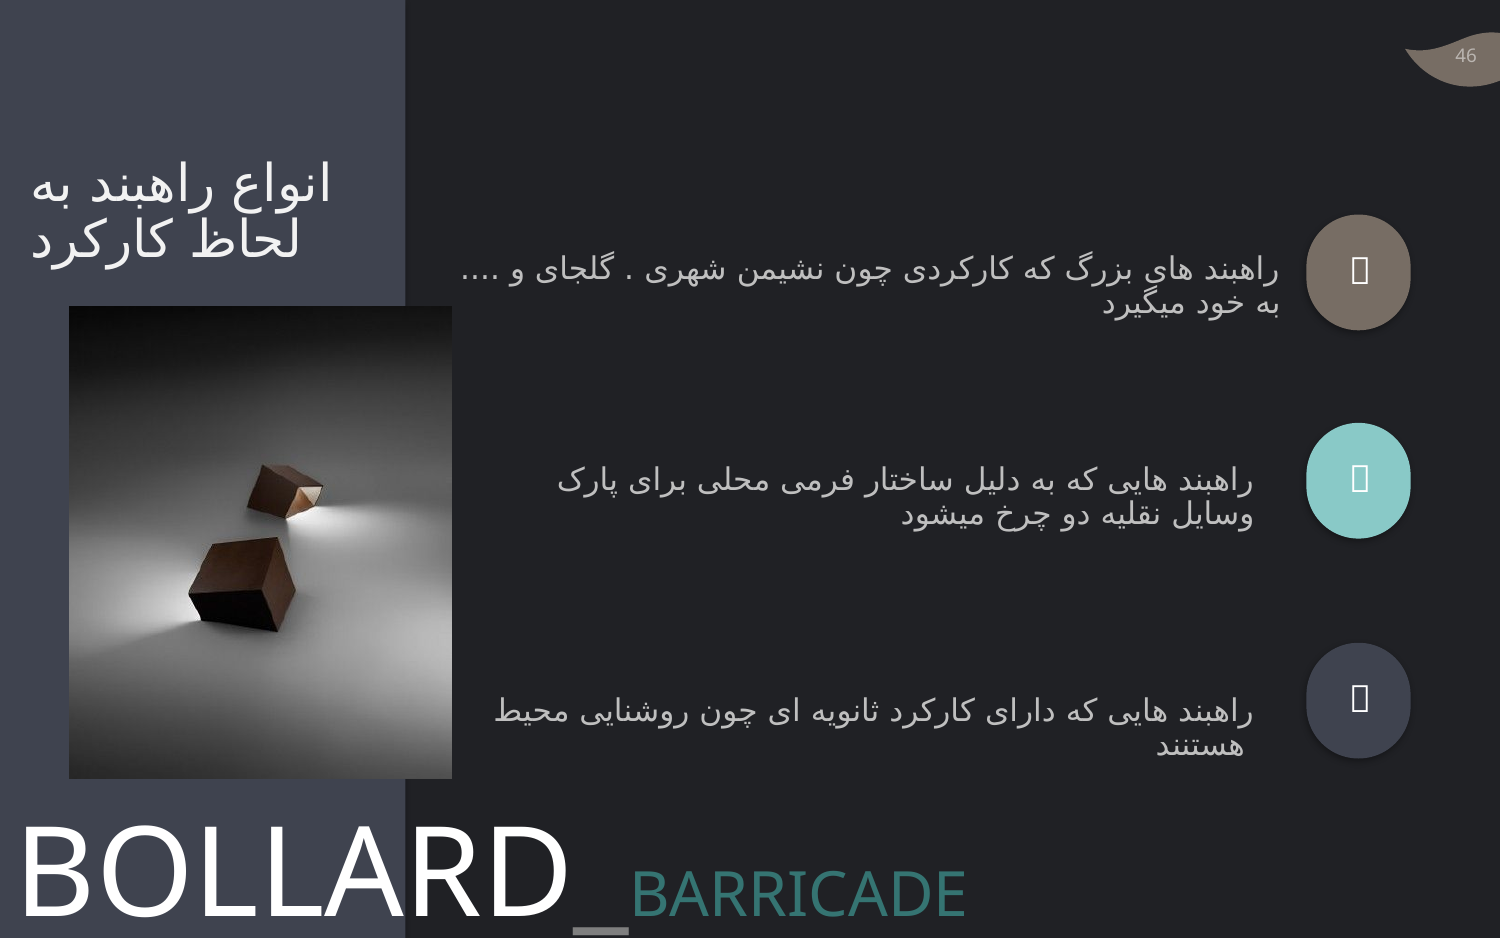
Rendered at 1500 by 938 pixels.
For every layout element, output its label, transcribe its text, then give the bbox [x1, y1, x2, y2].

text_box [1305, 422, 1412, 540]
text_box [1305, 213, 1412, 332]
picture [68, 306, 452, 779]
text_box راهبند هایی که به دلیل ساختار فرمی محلی برای پارک وسایل نقلیه دو چرخ میشود [460, 458, 1267, 539]
text_box  [1314, 667, 1406, 728]
text_box راهبند های بزرگ که کارکردی چون نشیمن شهری . گلجای و .... به خود میگیرد [440, 247, 1293, 326]
title انواع راهبند به لحاظ کارکرد [19, 150, 391, 329]
text_box [1305, 641, 1412, 760]
text_box  [1314, 239, 1406, 300]
text_box راهبند هایی که دارای کارکرد ثانویه ای چون روشنایی محیط هستنند [460, 689, 1267, 759]
text_box  [1314, 447, 1406, 508]
text_box BOLLARD_BARRICADE [0, 784, 1301, 938]
